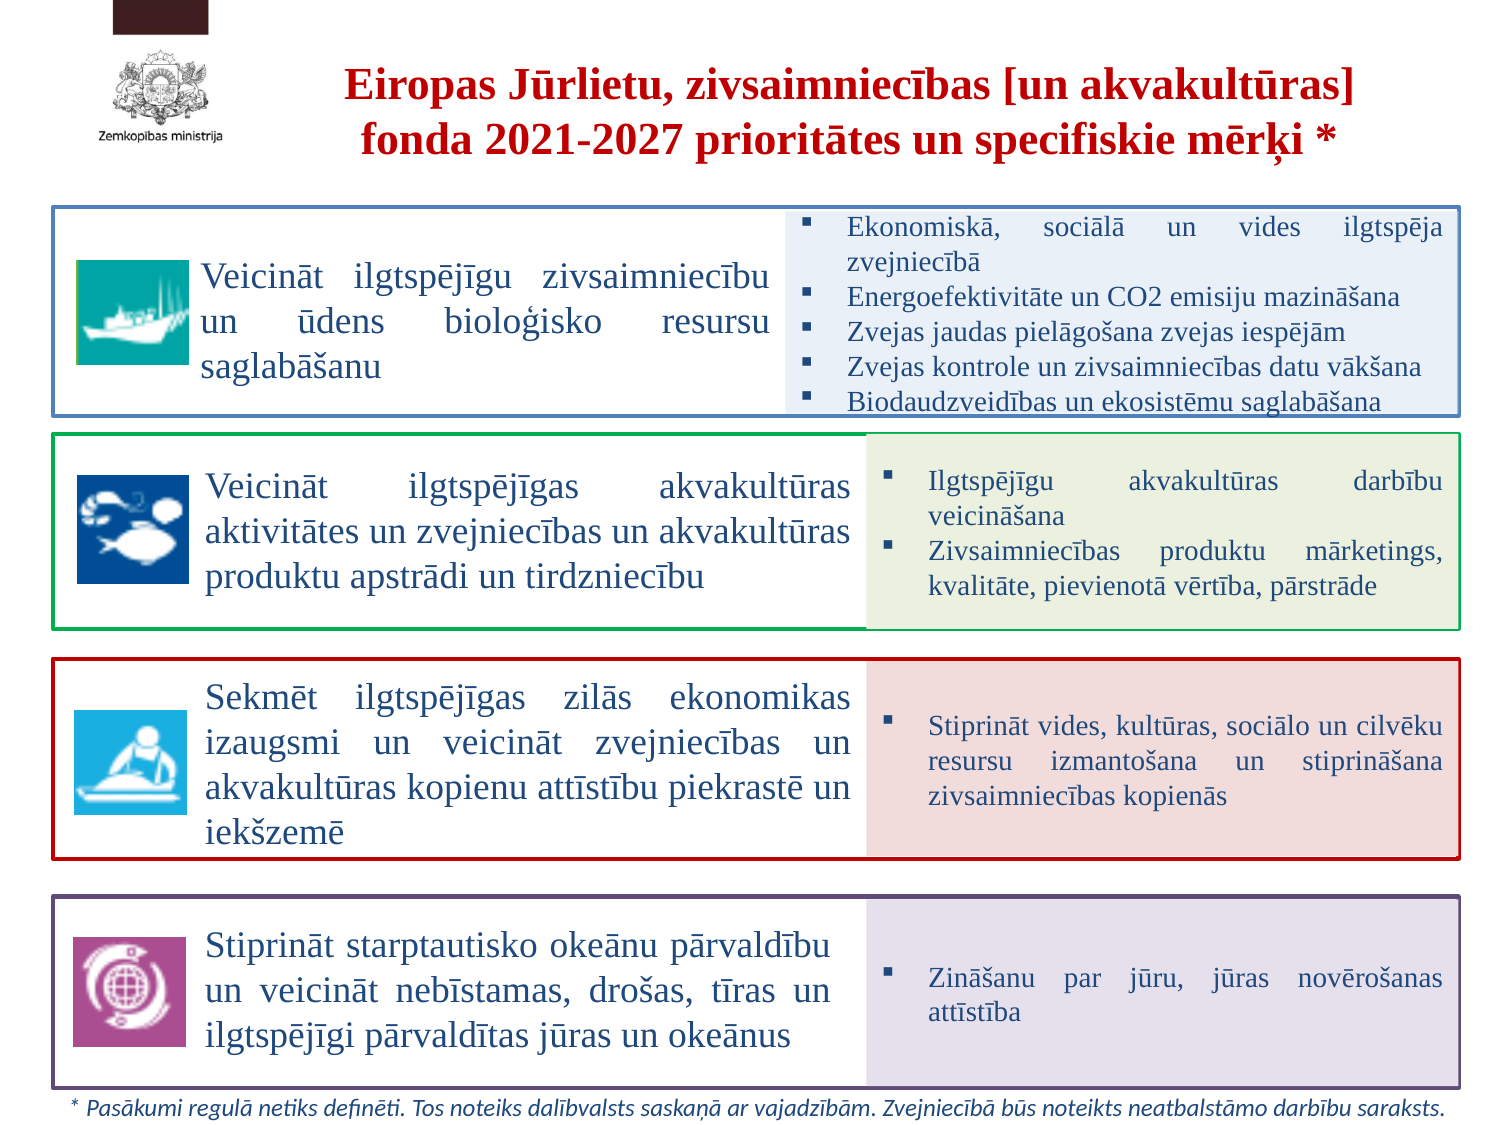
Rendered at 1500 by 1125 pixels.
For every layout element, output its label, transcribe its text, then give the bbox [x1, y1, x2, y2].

text_box [51, 894, 1461, 1089]
text_box Zināšanu par jūru, jūras novērošanas attīstība [864, 897, 1461, 1088]
picture [76, 474, 189, 585]
title Eiropas Jūrlietu, zivsaimniecības [un akvakultūras] fonda 2021-2027 prioritātes un specifiskie mērķi * [318, 64, 1382, 207]
text_box [51, 205, 1461, 418]
picture [73, 709, 187, 815]
text_box Sekmēt ilgtspējīgas zilās ekonomikas izaugsmi un veicināt zvejniecības un akvakultūras kopienu attīstību piekrastē un iekšzemē [116, 664, 867, 860]
text_box Ilgtspējīgu akvakultūras darbību veicināšana Zivsaimniecības produktu mārketings, kvalitāte, pievienotā vērtība, pārstrāde [864, 432, 1461, 631]
text_box Stiprināt starptautisko okeānu pārvaldību un veicināt nebīstamas, drošas, tīras un ilgtspējīgi pārvaldītas jūras un okeānus [116, 912, 847, 1063]
text_box * Pasākumi regulā netiks definēti. Tos noteiks dalībvalsts saskaņā ar vajadzībām. Zvejniecībā būs noteikts neatbalstāmo darbību saraksts. [51, 1089, 1500, 1125]
text_box [51, 432, 864, 631]
text_box Stiprināt vides, kultūras, sociālo un cilvēku resursu izmantošana un stiprināšana zivsaimniecības kopienās [864, 659, 1461, 858]
text_box Ekonomiskā, sociālā un vides ilgtspēja zvejniecībā Energoefektivitāte un CO2 emisiju mazināšana Zvejas jaudas pielāgošana zvejas iespējām Zvejas kontrole un zivsaimniecības datu vākšana Biodaudzveidības un ekosistēmu saglabāšana [783, 209, 1461, 416]
picture [72, 937, 186, 1048]
text_box Veicināt ilgtspējīgu zivsaimniecību un ūdens bioloģisko resursu saglabāšanu [111, 243, 783, 393]
picture [64, 0, 256, 212]
text_box [51, 657, 1461, 861]
picture [75, 260, 189, 365]
text_box Veicināt ilgtspējīgas akvakultūras aktivitātes un zvejniecības un akvakultūras produktu apstrādi un tirdzniecību [116, 453, 864, 604]
